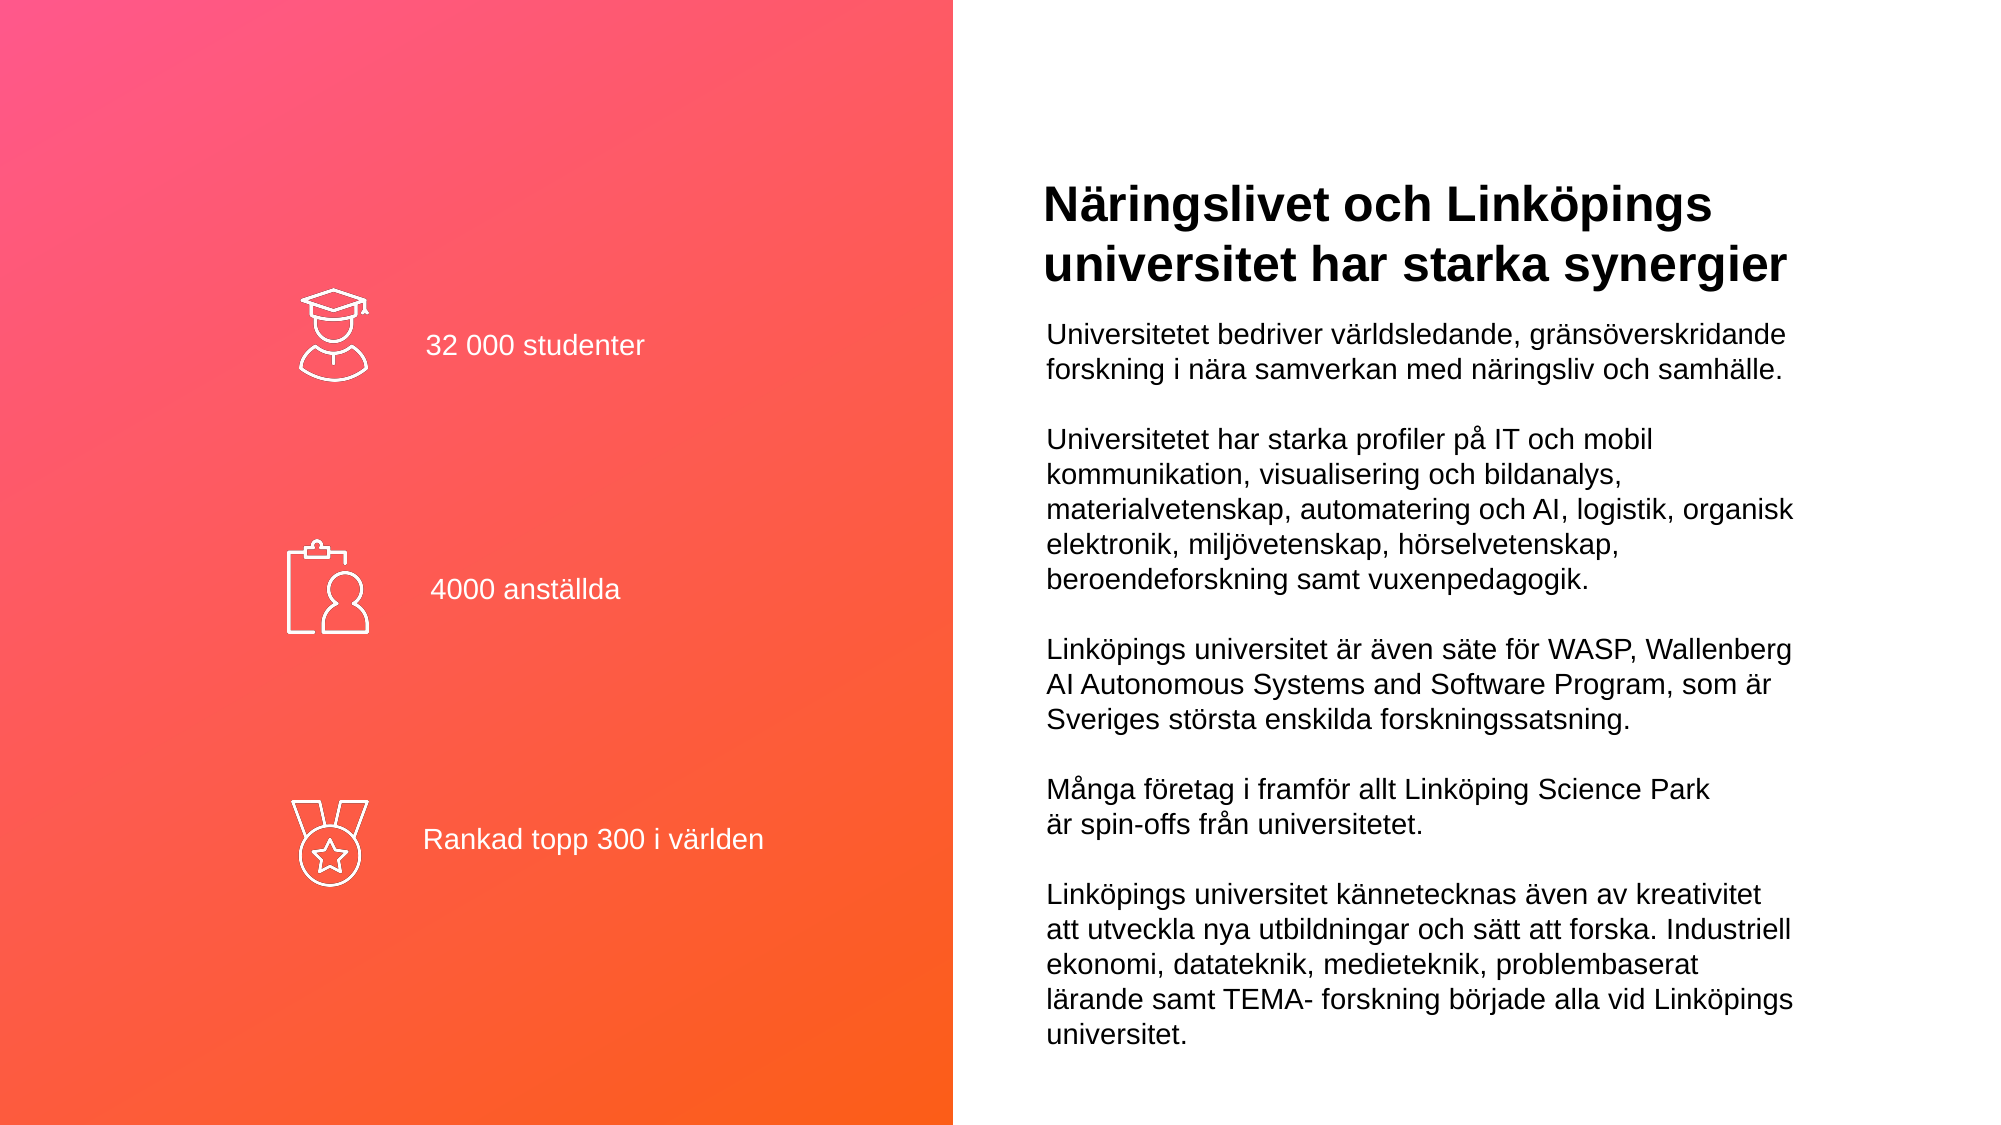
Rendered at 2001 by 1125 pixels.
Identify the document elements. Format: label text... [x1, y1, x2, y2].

picture [287, 539, 369, 634]
text_box Näringslivet och Linköpings universitet har starka synergier [1029, 163, 1829, 299]
picture [291, 800, 369, 887]
picture [299, 288, 369, 383]
text_box 32 000 studenter [408, 319, 663, 369]
text_box [0, 0, 954, 1125]
text_box Universitetet bedriver världsledande, gränsöverskridande forskning i nära samverkan med näringsliv och samhälle. Universitetet har starka profiler på IT och mobil kommunikation, visualisering och bildanalys, materialvetenskap, automatering och AI, logistik, organisk elektronik, miljövetenskap, hörselvetenskap, beroendeforskning samt vuxenpedagogik. Linköpings universitet är även säte för WASP, Wallenberg AI Autonomous Systems and Software Program, som är Sveriges största enskilda forskningssatsning. Många företag i framför allt Linköping Science Park är spin-offs från universitetet. Linköpings universitet kännetecknas även av kreativitet att utveckla nya utbildningar och sätt att forska. Industriell ekonomi, datateknik, medieteknik, problembaserat lärande samt TEMA- forskning började alla vid Linköpings universitet. [1031, 308, 1813, 1058]
text_box Rankad topp 300 i världen [408, 812, 791, 863]
text_box 4000 anställda [408, 563, 643, 613]
